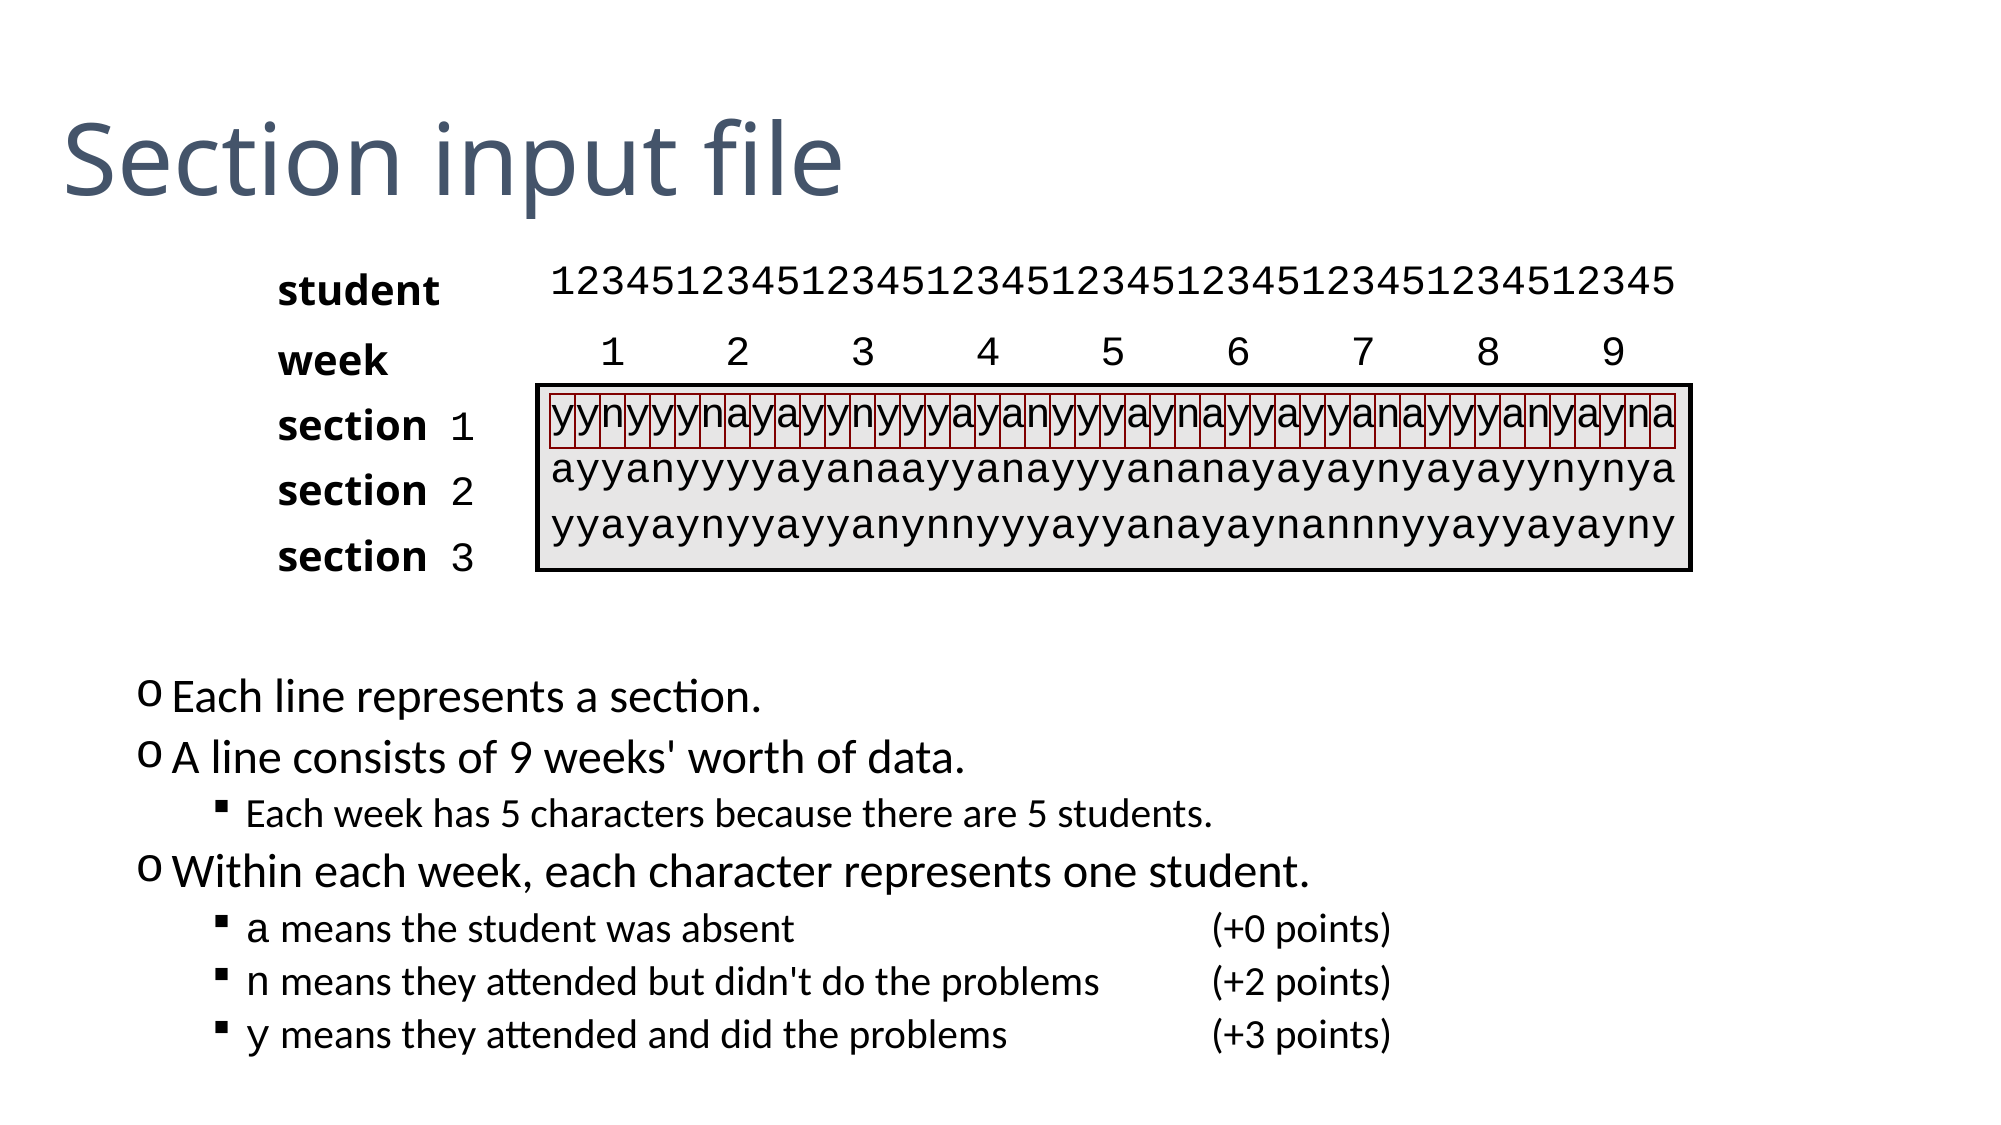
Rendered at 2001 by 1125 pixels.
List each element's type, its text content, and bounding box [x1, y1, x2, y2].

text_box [549, 394, 674, 449]
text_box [1550, 394, 1675, 449]
table_header student [263, 253, 535, 336]
table_header week [263, 336, 535, 388]
list Each line represents a section. A line consists of 9 weeks' worth of data. Each week has 5 characters because there are 5 students. Within each week, each character represents one student. a means the student was absent (+0 points) n means they attended but didn't do the problems (+2 points) y means they attended and did the problems (+3 points) [62, 217, 1938, 1067]
table_header section 1 section 2 section 3 [263, 388, 535, 591]
table_header [535, 388, 1691, 591]
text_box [674, 394, 1550, 449]
title Section input file [62, 0, 1938, 217]
table_header 123451234512345123451234512345123451234512345 [535, 253, 1691, 336]
table_header 1 2 3 4 5 6 7 8 9 [535, 336, 1691, 388]
